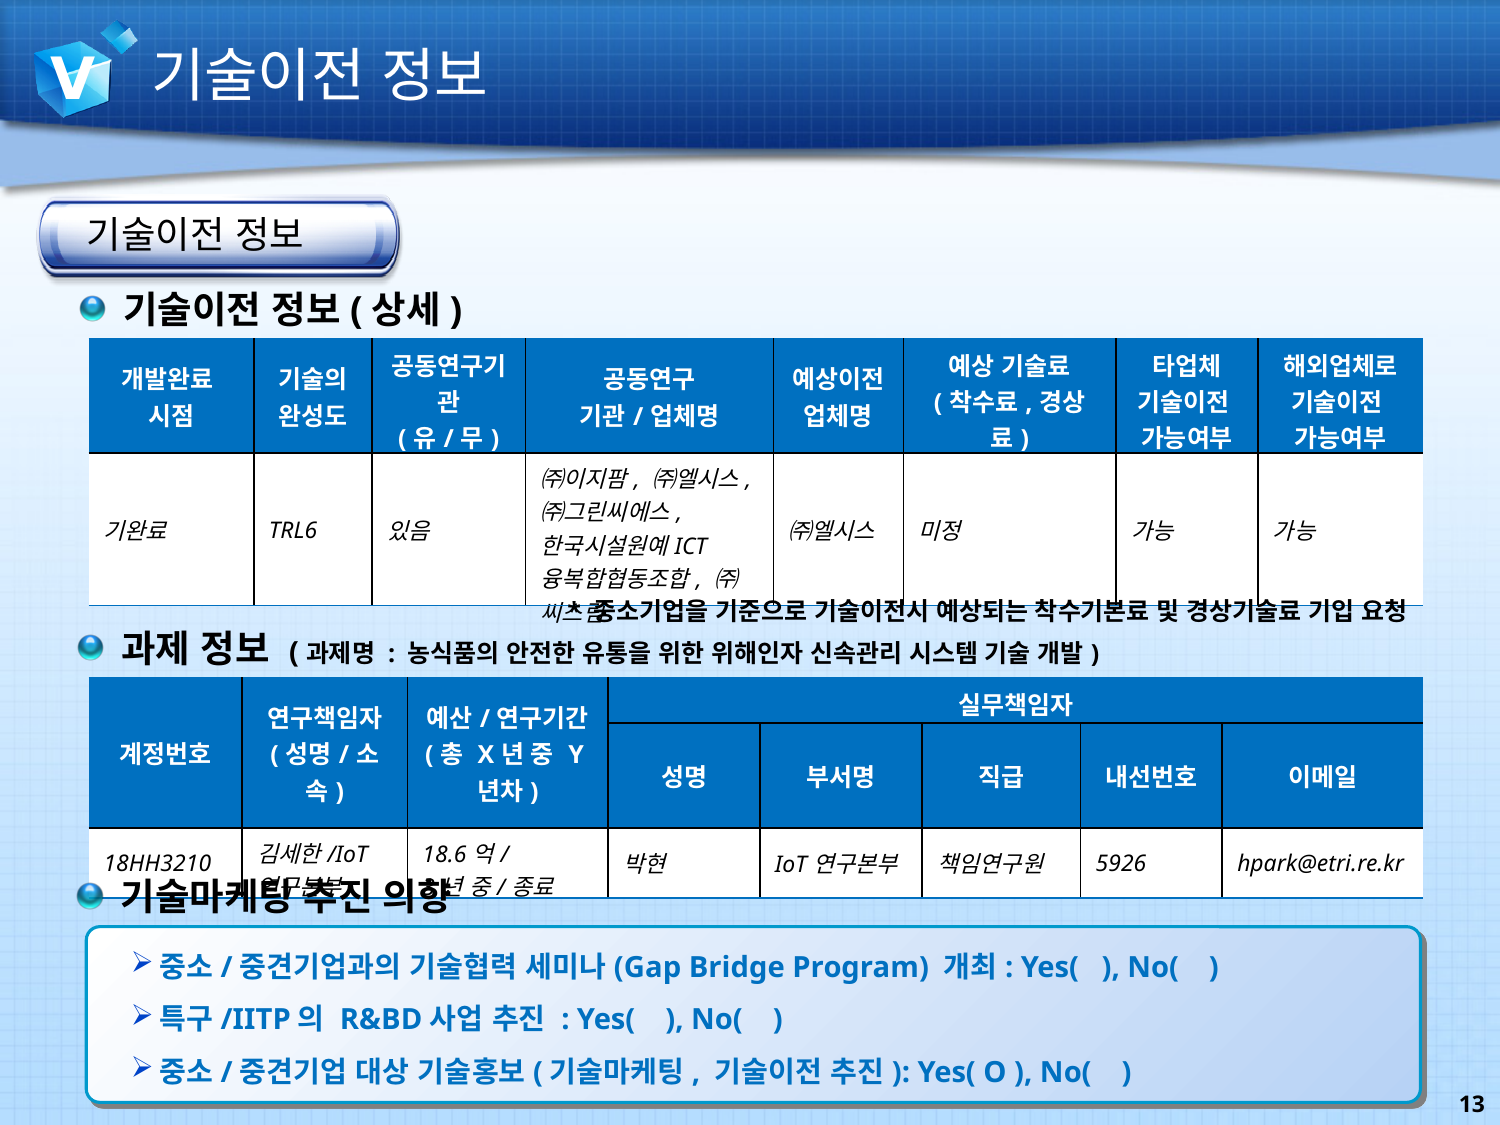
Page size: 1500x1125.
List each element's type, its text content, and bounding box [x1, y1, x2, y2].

picture [0, 0, 1500, 1125]
table_header 연구책임자 (성명/소속) [243, 679, 407, 827]
table_header 실무책임자 [609, 679, 1423, 722]
table_header 공동연구 기관/업체명 [526, 340, 773, 452]
table_cell 미정 [904, 454, 1115, 587]
table_cell ㈜엘시스 [774, 454, 903, 587]
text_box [86, 924, 1421, 1103]
table_cell 내선번호 [1081, 724, 1221, 827]
table_header 계정번호 [89, 679, 241, 827]
table_cell 가능 [1259, 454, 1423, 587]
table_cell 김세한/IoT연구본부 [243, 829, 407, 866]
table_header 기술의 완성도 [255, 340, 371, 452]
table_cell ㈜이지팜, ㈜엘시스, ㈜그린씨에스, 한국시설원예ICT융복합협동조합, ㈜씨스림 [526, 454, 773, 587]
table_header 공동연구기관 (유/무) [373, 340, 525, 452]
table_cell 이메일 [1223, 724, 1423, 827]
table_cell TRL6 [255, 454, 371, 605]
text_box * 중소기업을 기준으로 기술이전시 예상되는 착수기본료 및 경상기술료 기입 요청 [466, 587, 1424, 633]
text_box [30, 15, 142, 122]
table_cell 책임연구원 [923, 829, 1080, 866]
table_cell 박현 [609, 829, 759, 866]
table_cell 성명 [609, 724, 759, 827]
table_cell 기완료 [89, 454, 253, 605]
table_cell 18HH3210 [89, 829, 241, 866]
table_header 타업체 기술이전 가능여부 [1117, 340, 1257, 452]
table_header 해외업체로 기술이전 가능여부 [1259, 340, 1423, 452]
table_cell 5926 [1081, 829, 1221, 866]
table_header 개발완료 시점 [89, 340, 253, 452]
text_box 과제 정보 (과제명 : 농식품의 안전한 유통을 위한 위해인자 신속관리 시스템 기술 개발) [62, 617, 1459, 678]
table_cell 있음 [373, 454, 525, 605]
table_cell 직급 [923, 724, 1080, 827]
table_cell IoT연구본부 [761, 829, 921, 866]
table_cell 부서명 [761, 724, 921, 827]
table_cell hpark@etri.re.kr [1223, 829, 1423, 897]
table_cell 가능 [1117, 454, 1257, 587]
table_cell 18.6억/ 3년 중/종료 [408, 829, 607, 866]
text_box 기술이전 정보(상세) [64, 278, 1424, 339]
table_header 예산/연구기간 (총 X년 중 Y년차) [408, 679, 607, 827]
table_header 예상 기술료 (착수료,경상료) [904, 340, 1115, 452]
text_box 기술이전 정보 [136, 8, 938, 137]
table_header 예상이전 업체명 [774, 340, 903, 452]
text_box 기술마케팅 추진 의향 [62, 866, 1421, 926]
